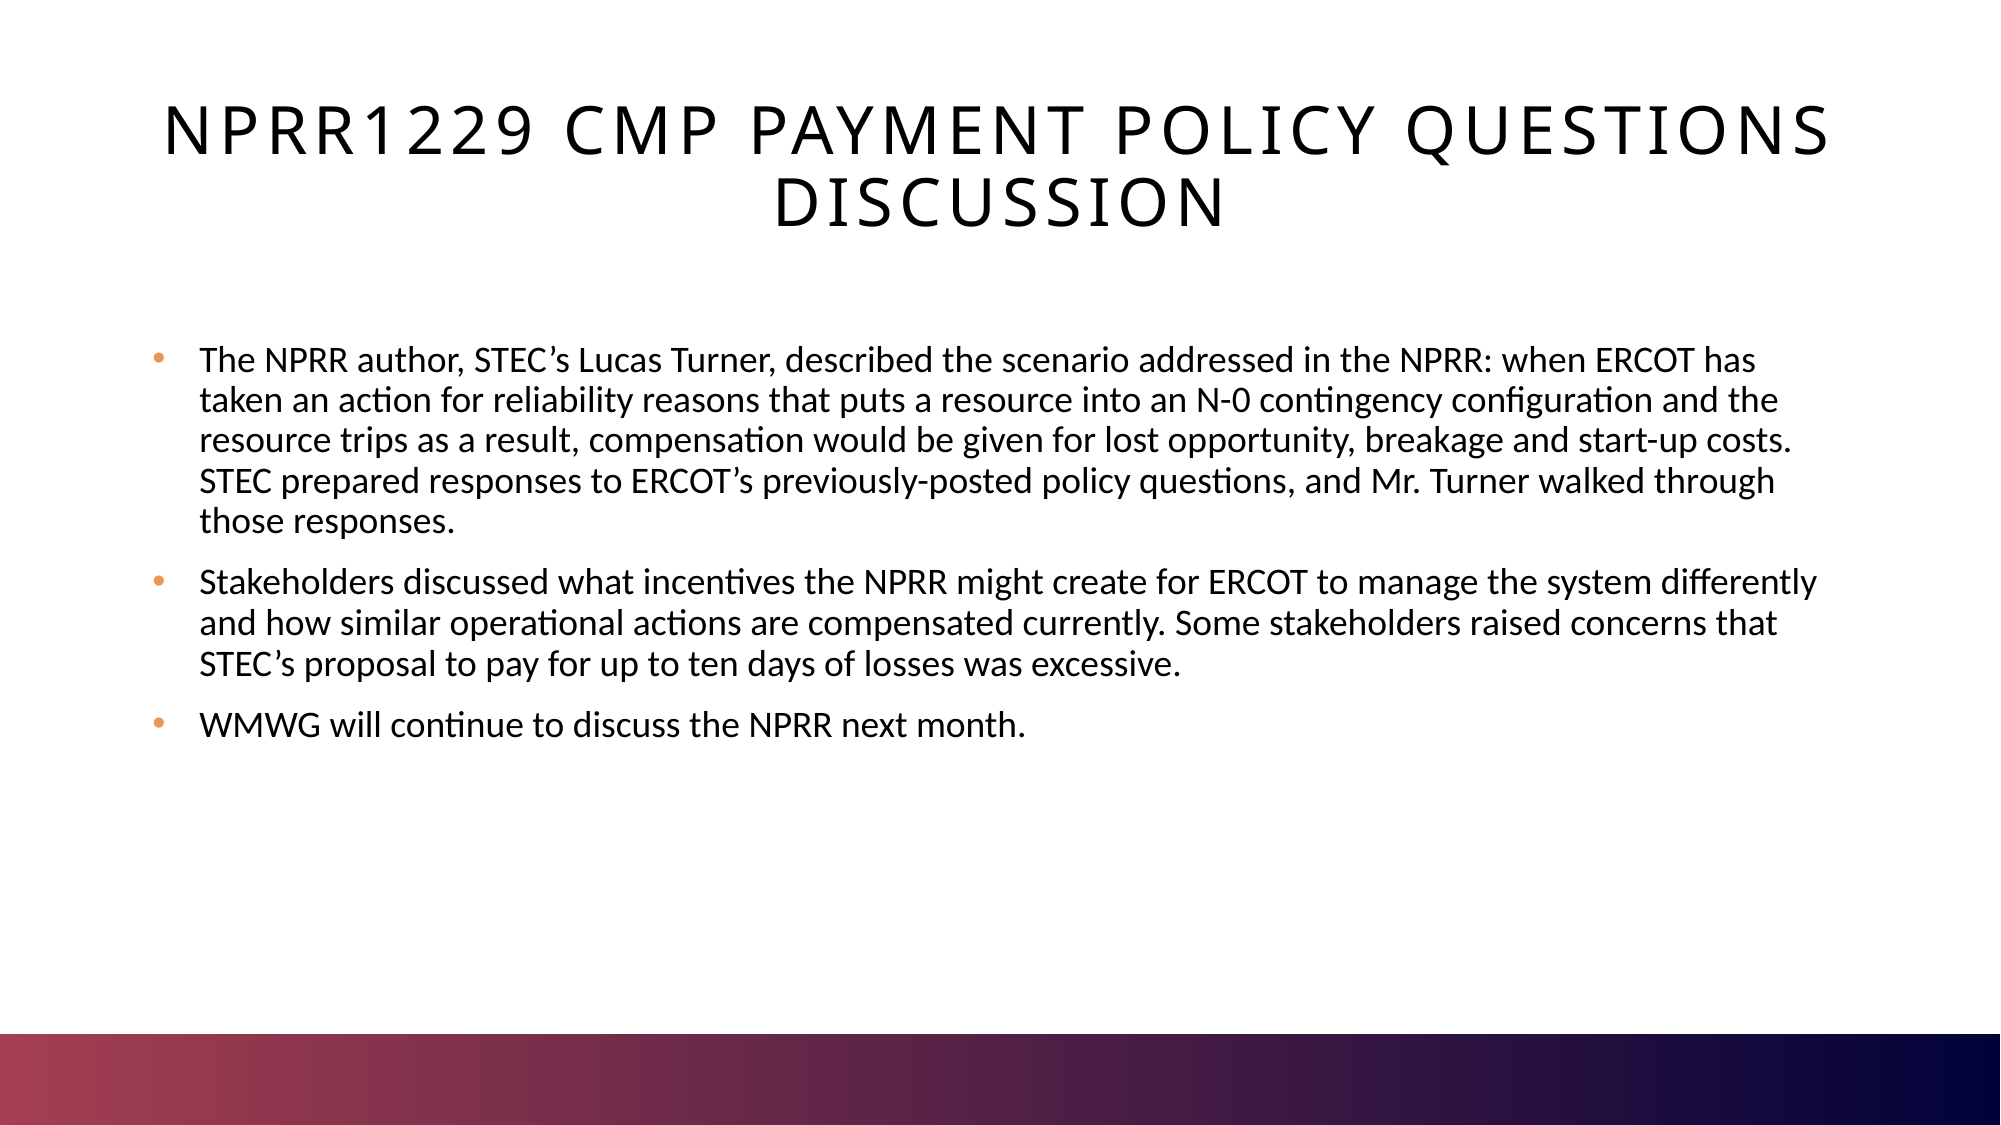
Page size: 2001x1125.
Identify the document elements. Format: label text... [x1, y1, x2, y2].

text_box [0, 1033, 2000, 1125]
title NPRR1229 CMP payment policy questions discussion [137, 60, 1863, 278]
list The NPRR author, STEC’s Lucas Turner, described the scenario addressed in the NPRR: when ERCOT has taken an action for reliability reasons that puts a resource into an N-0 contingency configuration and the resource trips as a result, compensation would be given for lost opportunity, breakage and start-up costs. STEC prepared responses to ERCOT’s previously-posted policy questions, and Mr. Turner walked through those responses. Stakeholders discussed what incentives the NPRR might create for ERCOT to manage the system differently and how similar operational actions are compensated currently. Some stakeholders raised concerns that STEC’s proposal to pay for up to ten days of losses was excessive. WMWG will continue to discuss the NPRR next month. [137, 332, 1845, 1011]
